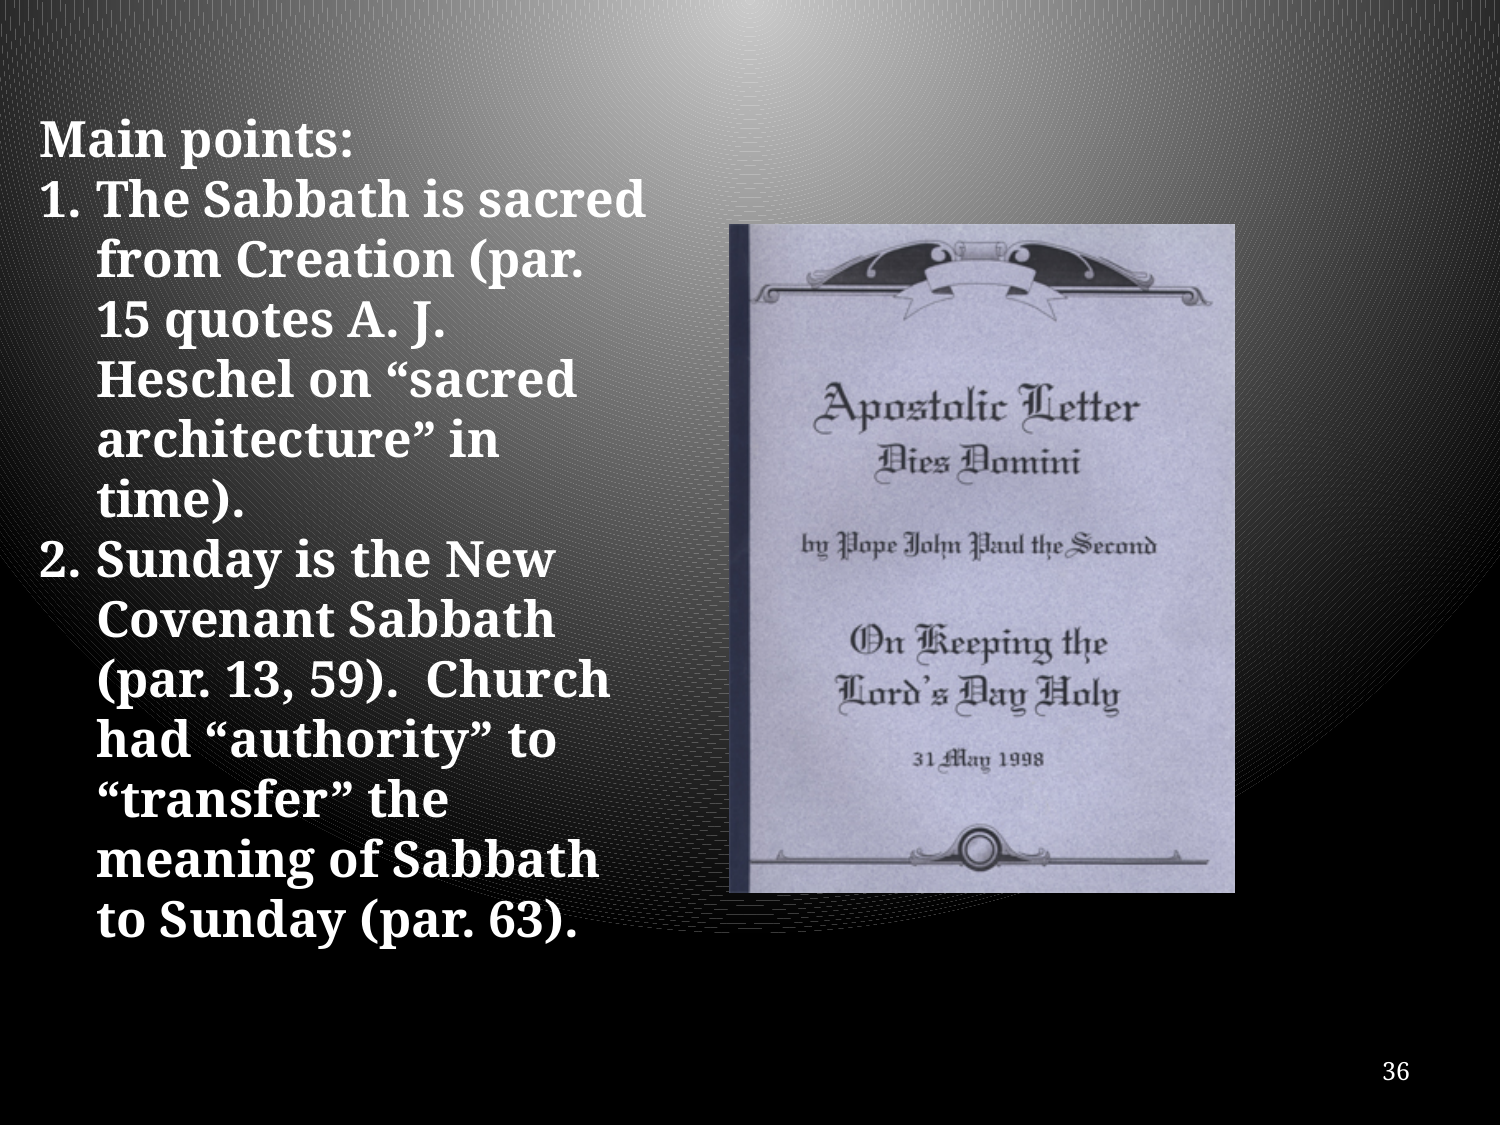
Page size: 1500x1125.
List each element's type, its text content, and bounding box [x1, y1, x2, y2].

slide_number 36 [1074, 1042, 1425, 1103]
text_box Main points: The Sabbath is sacred from Creation (par. 15 quotes A. J. Heschel on “sacred architecture” in time). 2. Sunday is the New Covenant Sabbath (par. 13, 59). Church had “authority” to “transfer” the meaning of Sabbath to Sunday (par. 63). [24, 99, 663, 1125]
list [512, 224, 1452, 893]
